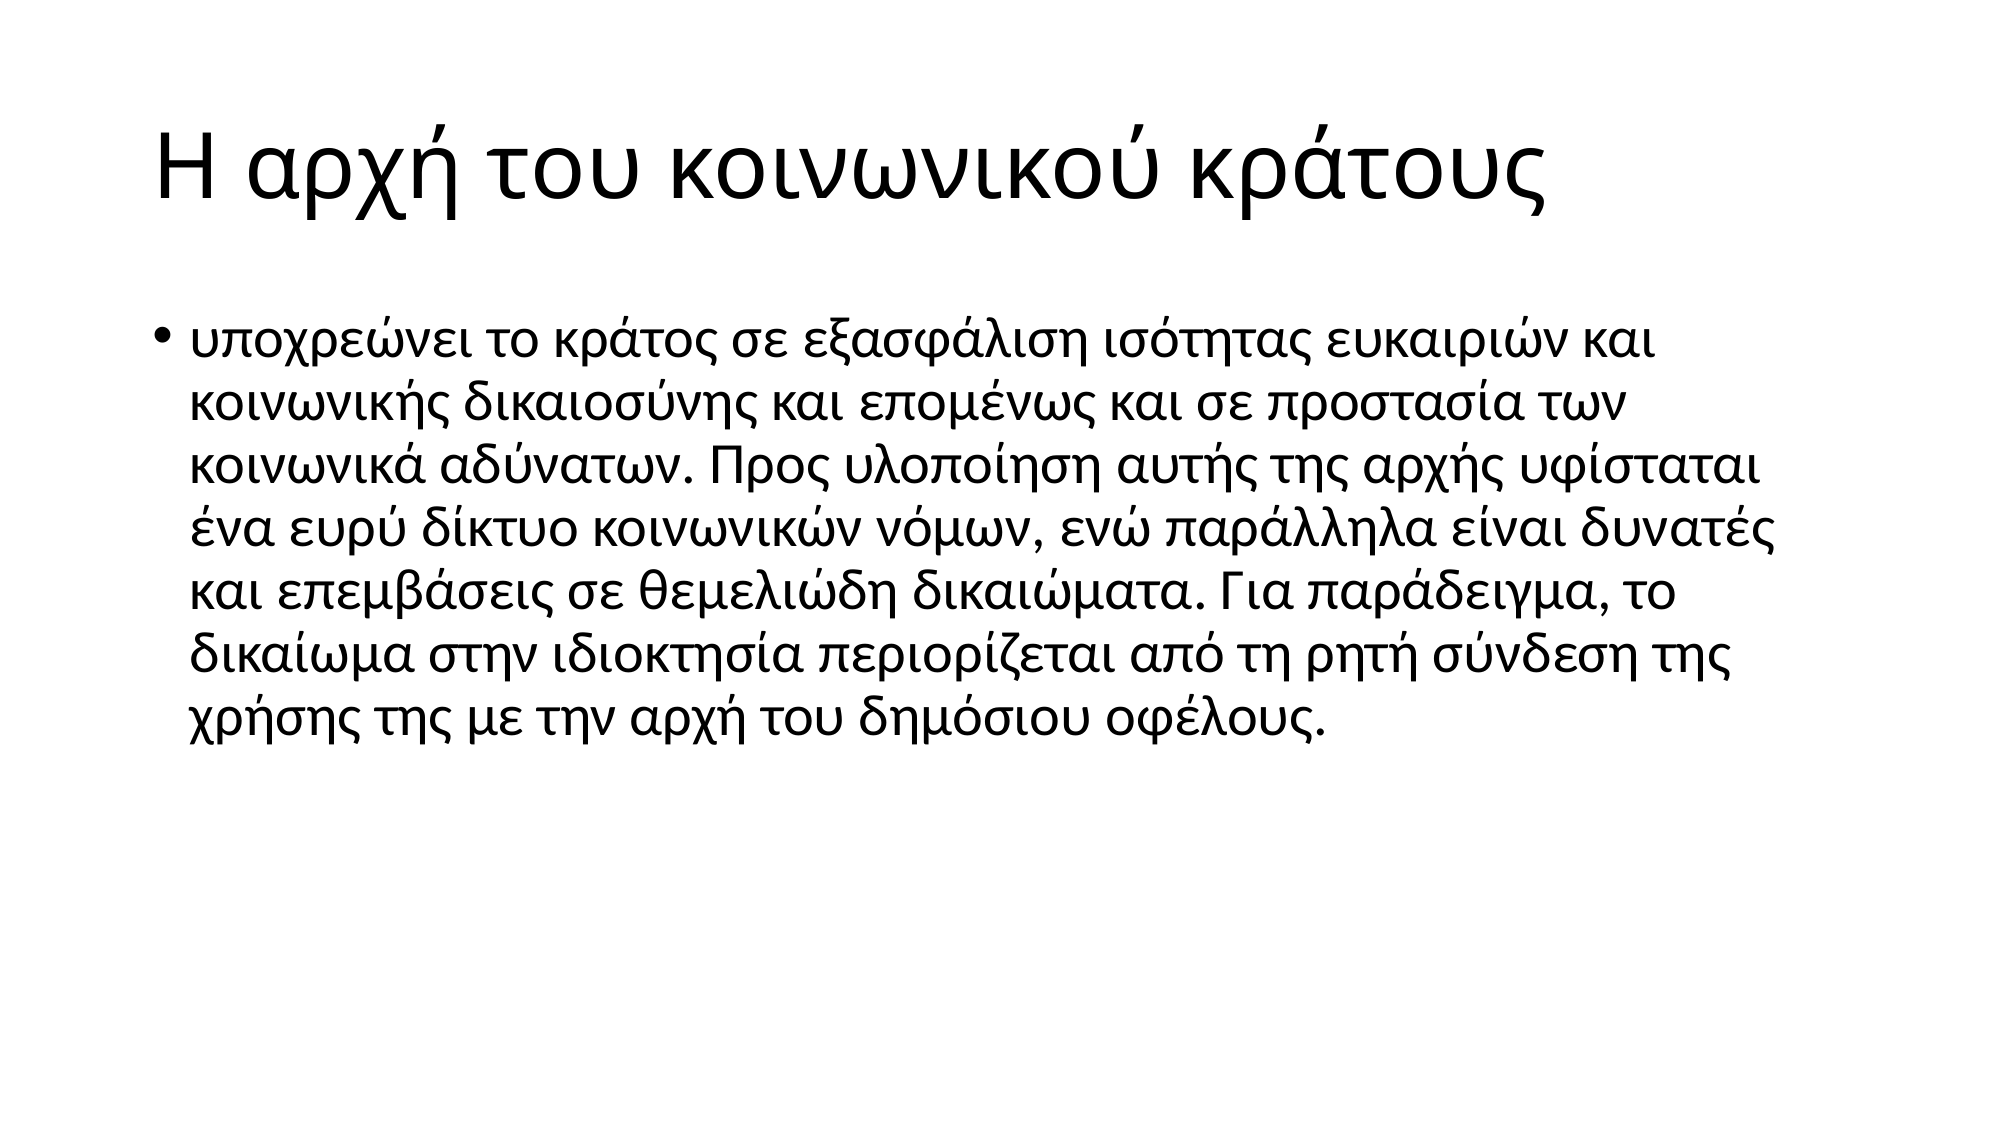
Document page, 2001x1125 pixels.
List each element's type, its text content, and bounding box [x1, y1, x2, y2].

title Η αρχή του κοινωνικού κράτους [137, 59, 1863, 278]
list υποχρεώνει το κράτος σε εξασφάλιση ισότητας ευκαιριών και κοινωνικής δικαιοσύνης και εποµένως και σε προστασία των κοινωνικά αδύνατων. Προς υλοποίηση αυτής της αρχής υφίσταται ένα ευρύ δίκτυο κοινωνικών νόµων, ενώ παράλληλα είναι δυνατές και επεµβάσεις σε θεµελιώδη δικαιώµατα. Για παράδειγµα, το δικαίωµα στην ιδιοκτησία περιορίζεται από τη ρητή σύνδεση της χρήσης της µε την αρχή του δηµόσιου οφέλους. [137, 299, 1863, 1014]
